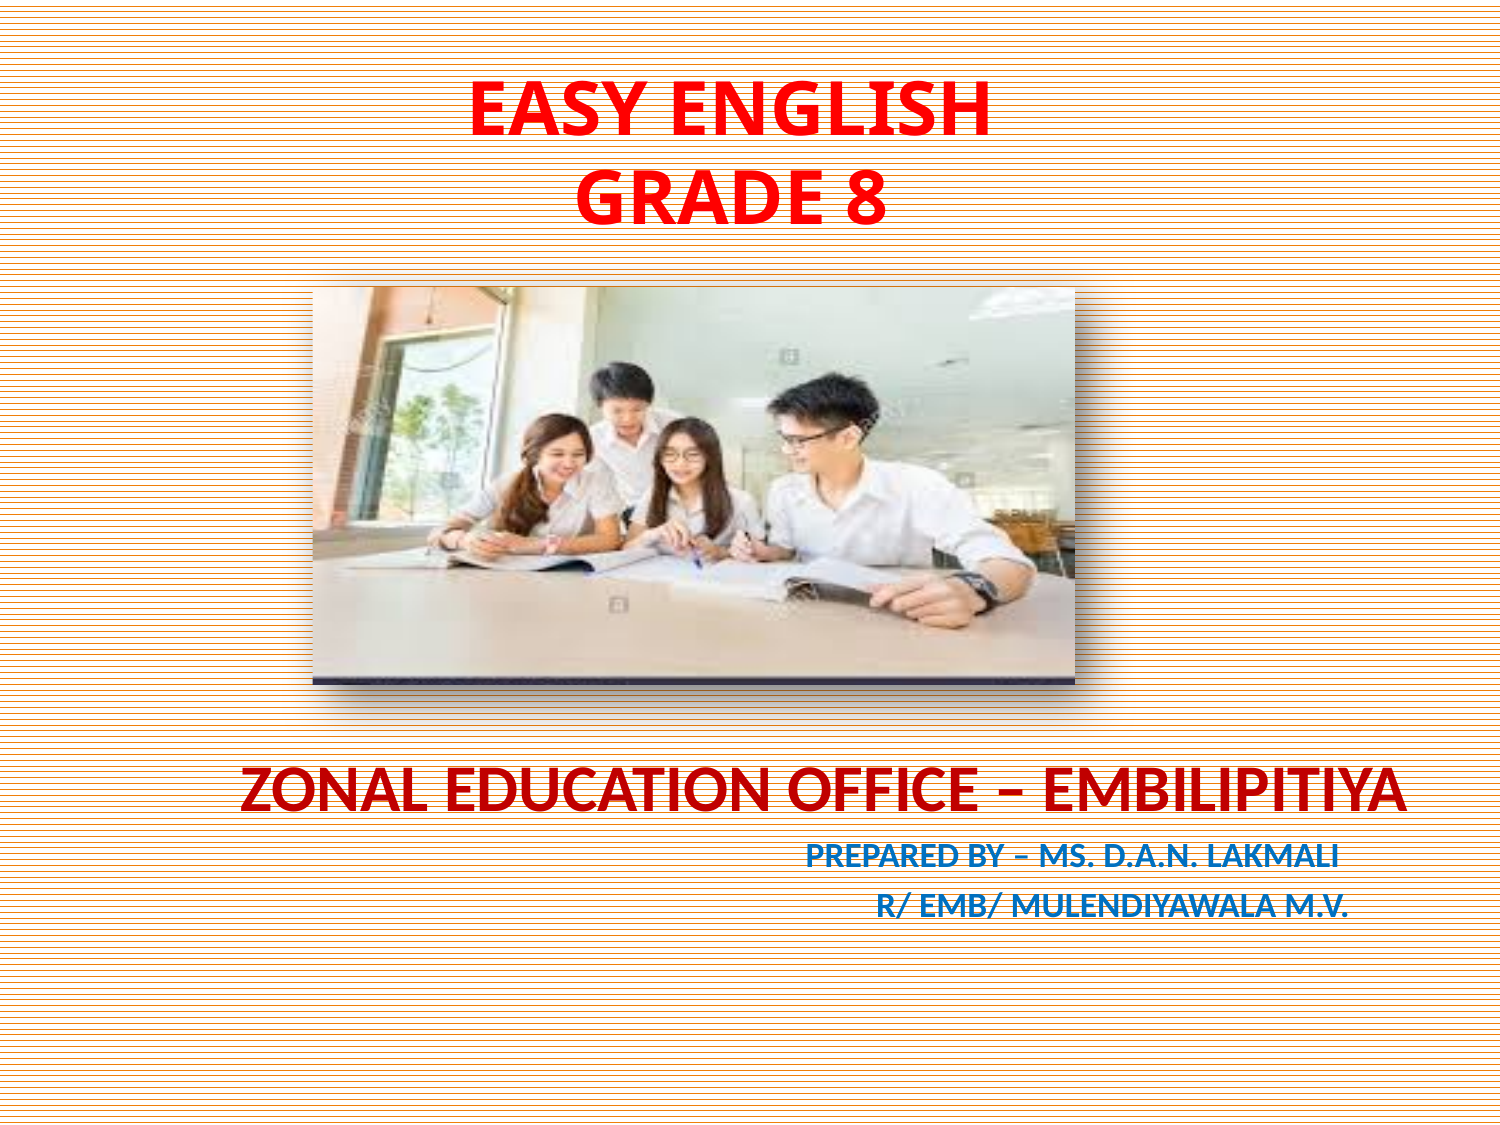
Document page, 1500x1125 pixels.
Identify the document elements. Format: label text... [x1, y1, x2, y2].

picture [312, 287, 1076, 685]
subtitle ZONAL EDUCATION OFFICE – EMBILIPITIYA PREPARED BY – MS. D.A.N. LAKMALI R/ EMB/ MULENDIYAWALA M.V. [212, 737, 1438, 963]
title EASY ENGLISH GRADE 8 [375, 62, 1088, 238]
